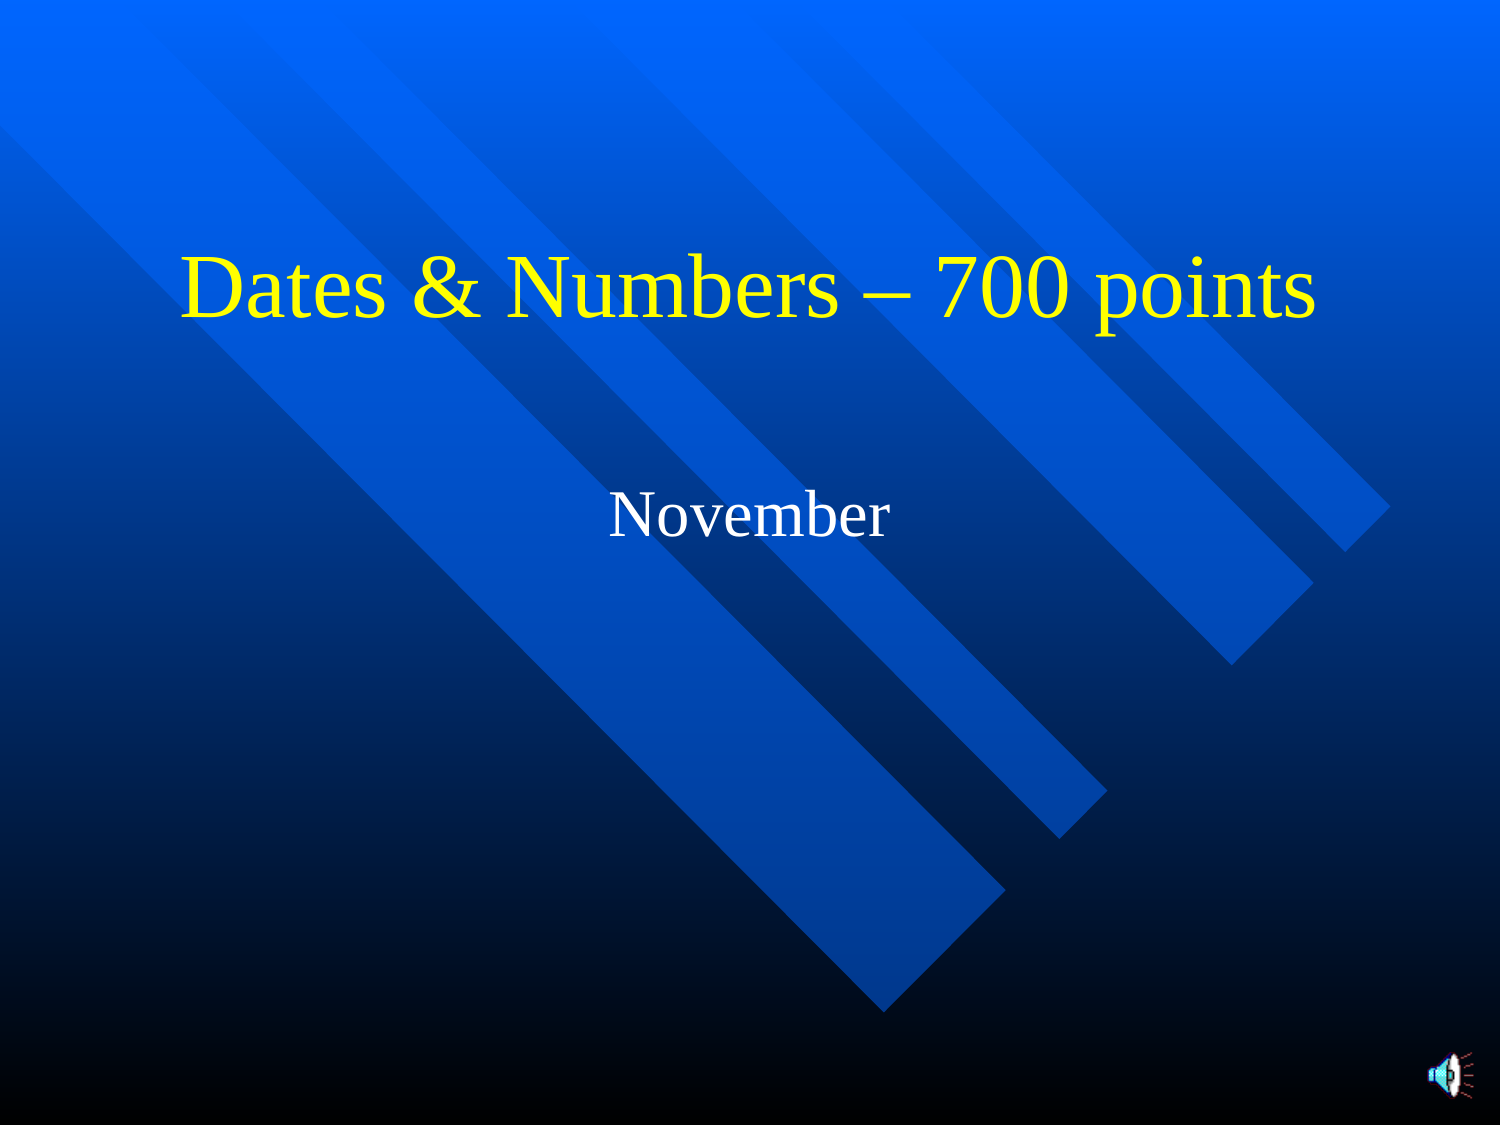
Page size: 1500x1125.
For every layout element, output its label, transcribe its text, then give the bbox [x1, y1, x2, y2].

title Dates & Numbers – 700 points [112, 187, 1388, 375]
subtitle November [225, 462, 1275, 750]
picture [1426, 1051, 1477, 1102]
